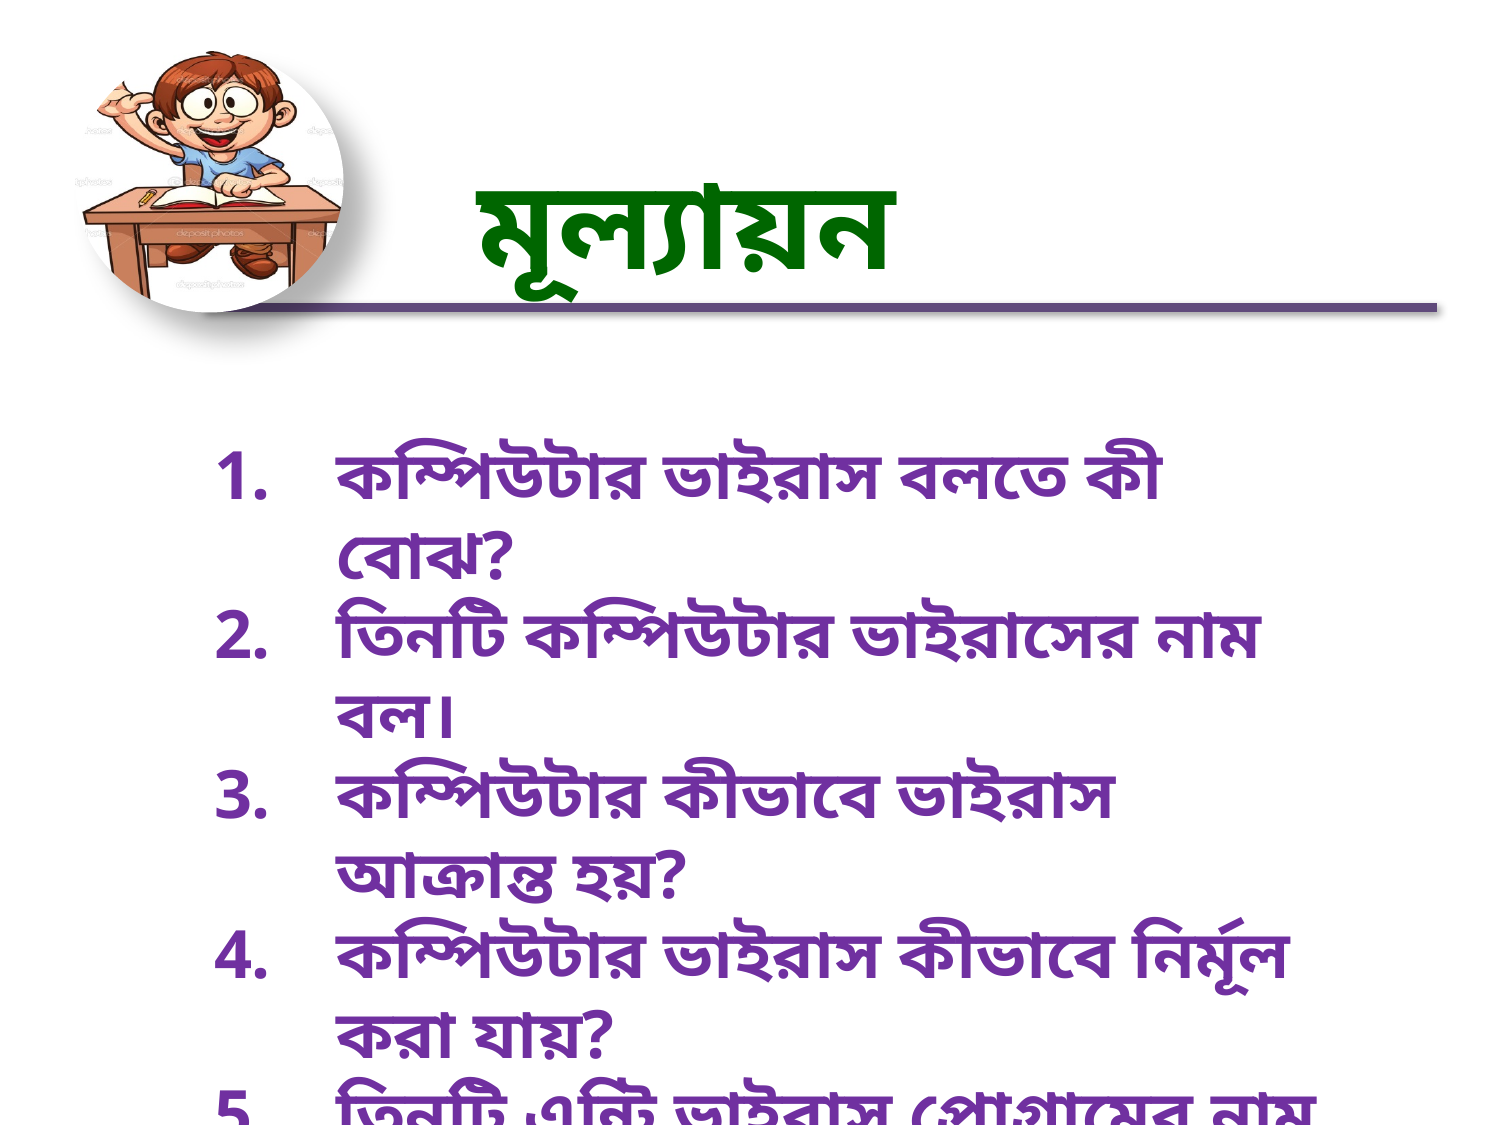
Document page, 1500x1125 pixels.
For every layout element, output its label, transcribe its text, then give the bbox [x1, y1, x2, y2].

text_box কম্পিউটার ভাইরাস বলতে কী বোঝ? তিনটি কম্পিউটার ভাইরাসের নাম বল। কম্পিউটার কীভাবে ভাইরাস আক্রান্ত হয়? কম্পিউটার ভাইরাস কীভাবে নির্মূল করা যায়? তিনটি এন্টি ভাইরাস প্রোগ্রামের নাম বল। [199, 425, 1338, 1125]
text_box মূল্যায়ন [462, 137, 912, 303]
picture [74, 50, 344, 313]
